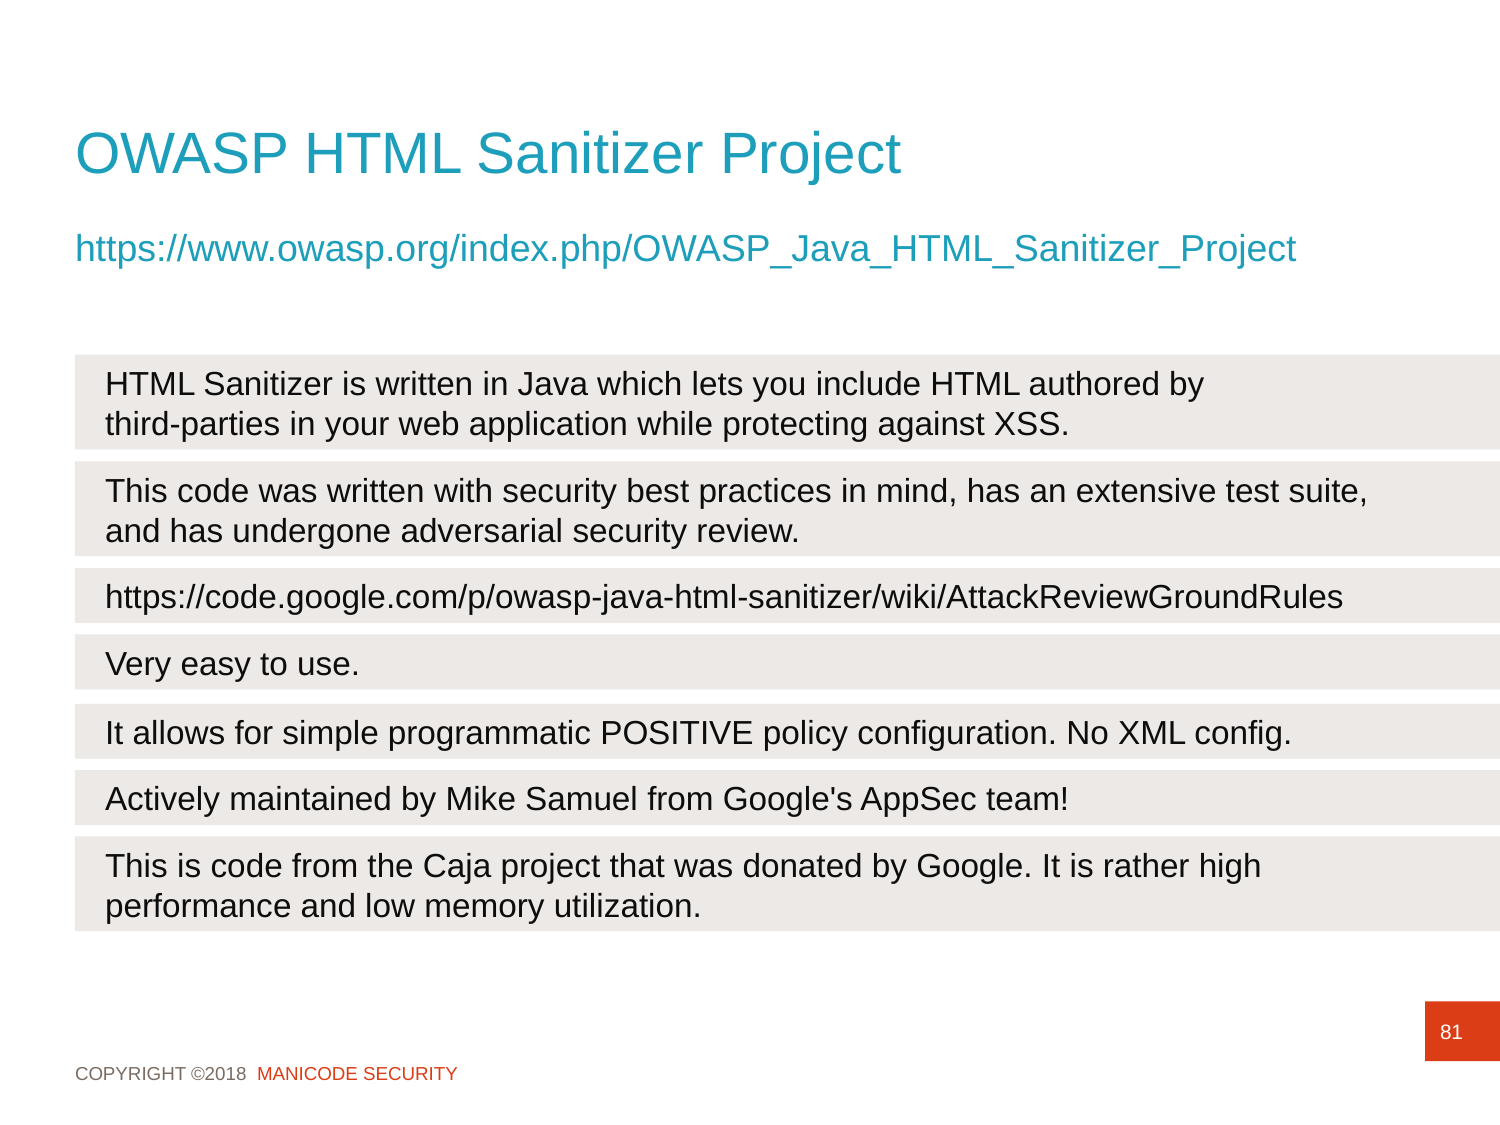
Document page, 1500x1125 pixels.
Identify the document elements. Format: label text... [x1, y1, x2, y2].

list https://www.owasp.org/index.php/OWASP_Java_HTML_Sanitizer_Project [75, 223, 1425, 285]
text_box Actively maintained by Mike Samuel from Google's AppSec team! [74, 770, 1500, 825]
title OWASP HTML Sanitizer Project [75, 75, 1425, 223]
text_box https://code.google.com/p/owasp-java-html-sanitizer/wiki/AttackReviewGroundRules [74, 568, 1500, 623]
text_box Very easy to use. [74, 634, 1500, 690]
text_box This code was written with security best practices in mind, has an extensive test suite, and has undergone adversarial security review. [74, 461, 1500, 557]
text_box This is code from the Caja project that was donated by Google. It is rather high performance and low memory utilization. [74, 836, 1500, 932]
slide_number 81 [1425, 1001, 1500, 1062]
text_box HTML Sanitizer is written in Java which lets you include HTML authored by third-parties in your web application while protecting against XSS. [74, 354, 1500, 450]
text_box It allows for simple programmatic POSITIVE policy configuration. No XML config. [74, 703, 1500, 759]
